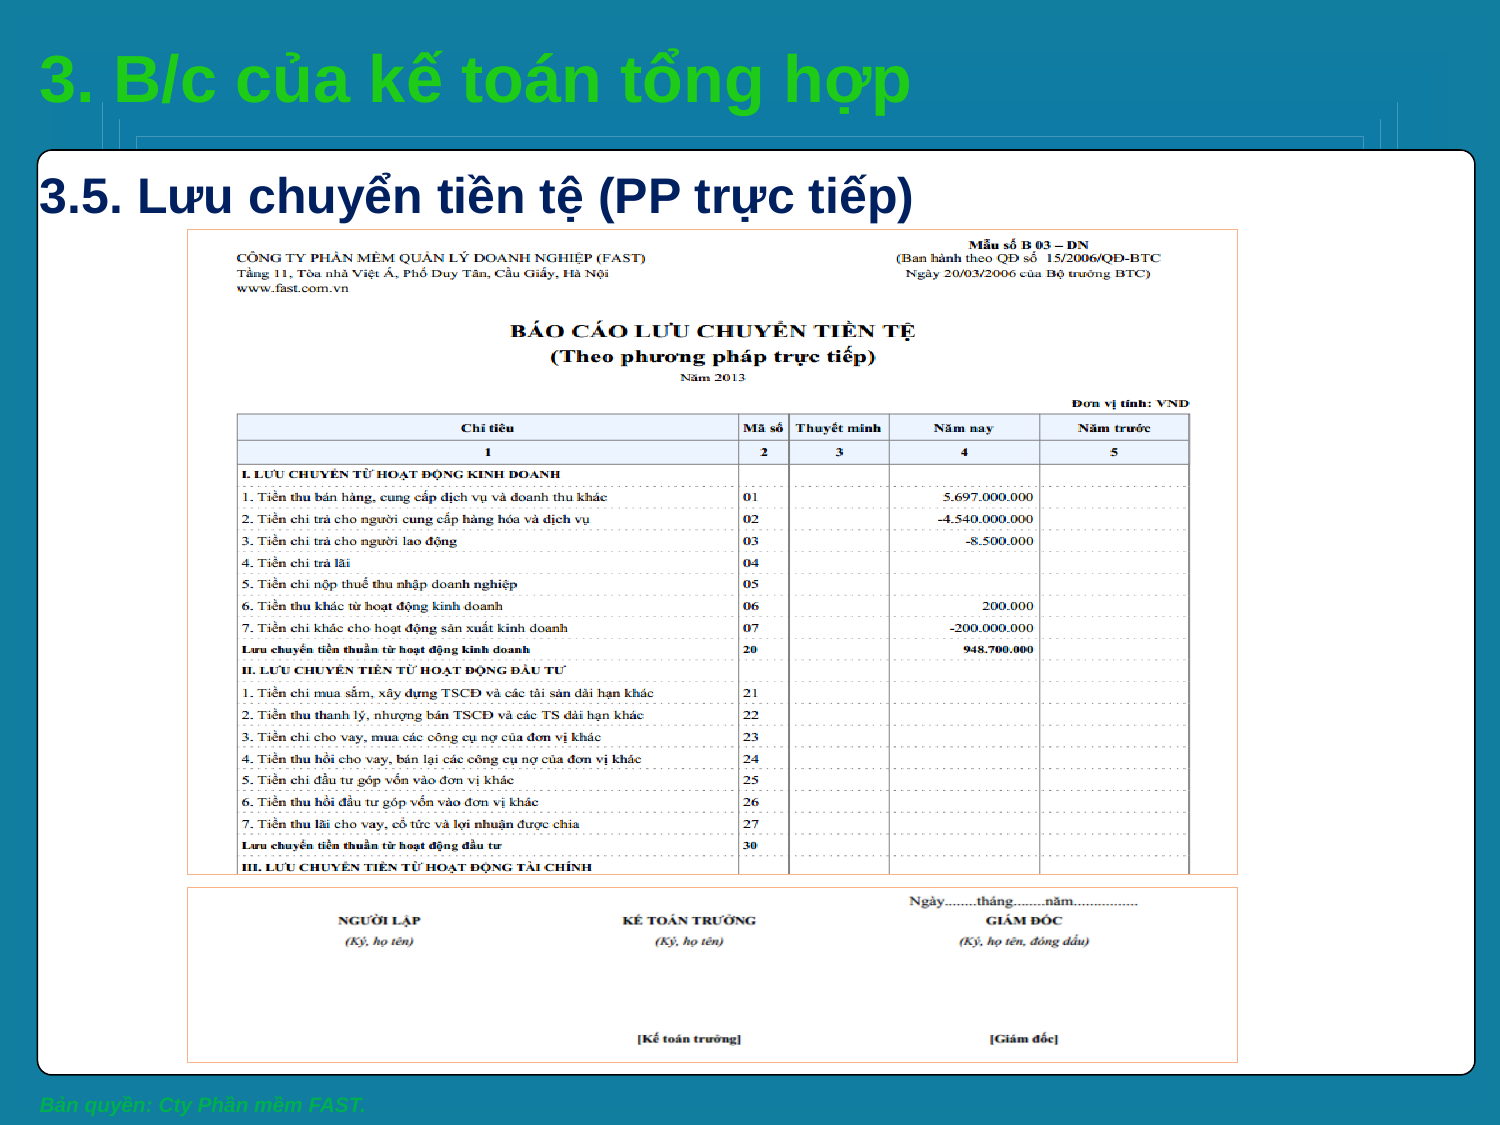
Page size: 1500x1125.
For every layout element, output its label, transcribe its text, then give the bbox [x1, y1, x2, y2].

text_box 3.5. Lưu chuyển tiền tệ (PP trực tiếp) [24, 162, 1400, 232]
title 3. B/c của kế toán tổng hợp [24, 37, 1488, 126]
picture [187, 887, 1238, 1063]
picture [187, 228, 1238, 876]
